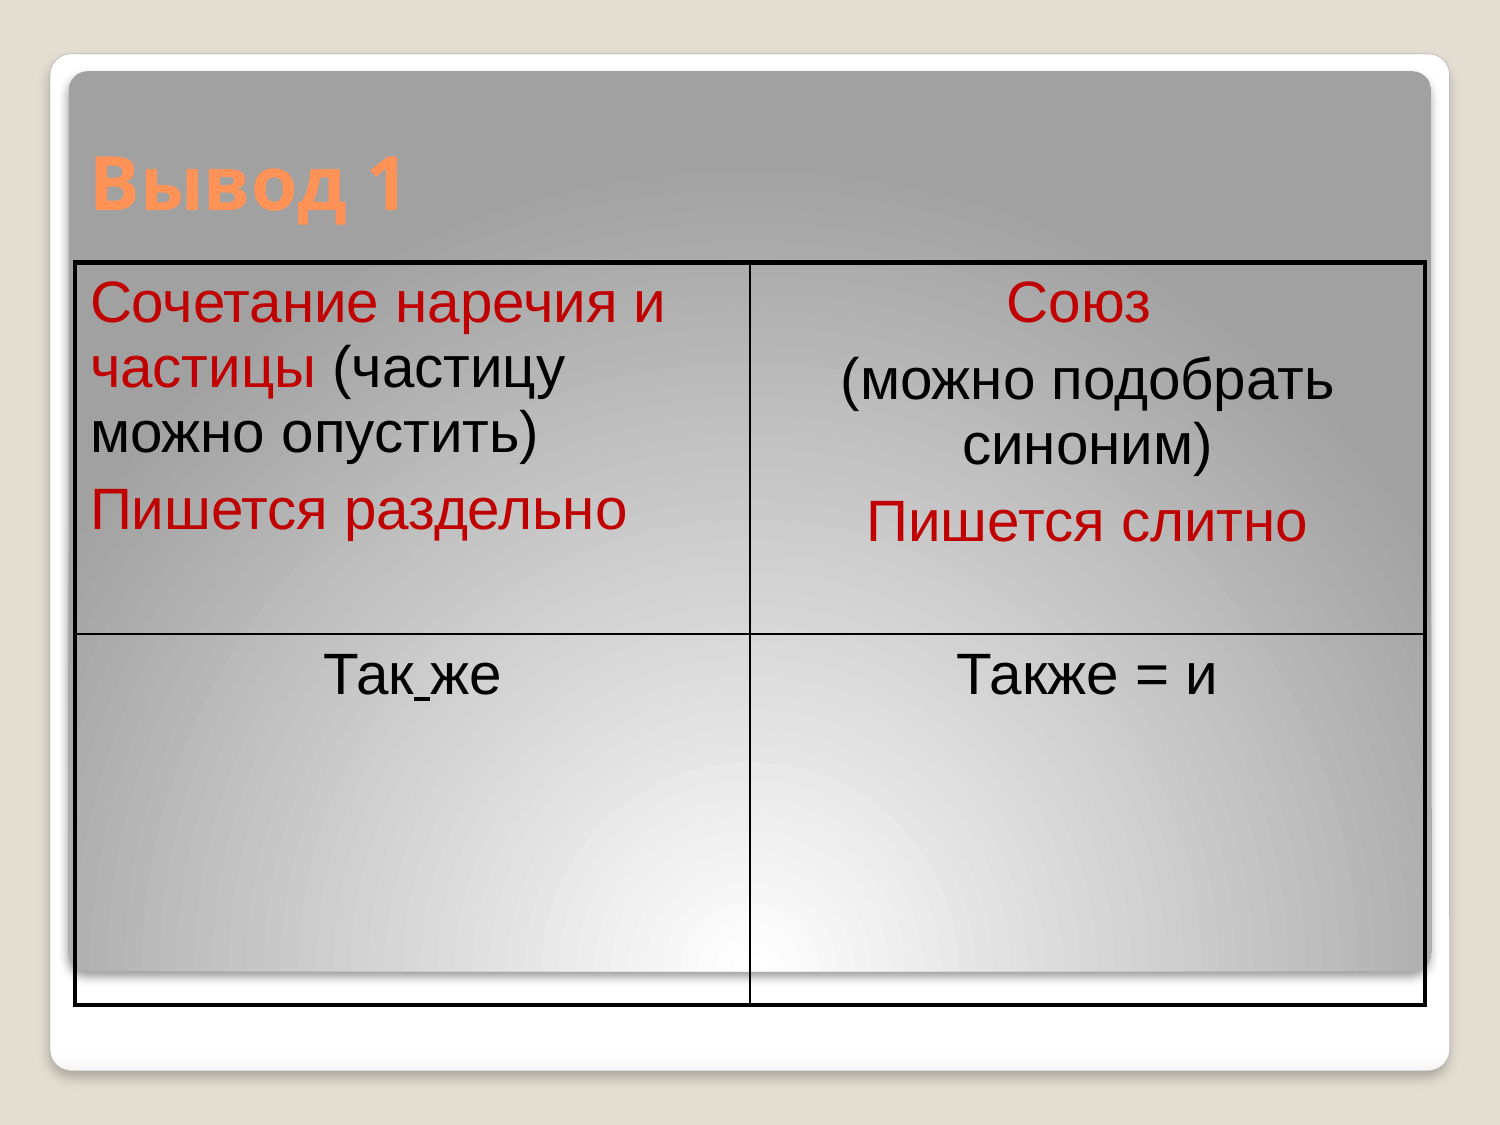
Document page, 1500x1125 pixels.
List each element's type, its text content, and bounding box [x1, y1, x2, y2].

table_header Союз (можно подобрать синоним) Пишется слитно [751, 265, 1423, 633]
table_header Сочетание наречия и частицы (частицу можно опустить) Пишется раздельно [77, 265, 749, 633]
table_cell Также = и [751, 635, 1423, 1003]
table_cell Так же [77, 635, 749, 1003]
title Вывод 1 [75, 45, 1425, 233]
